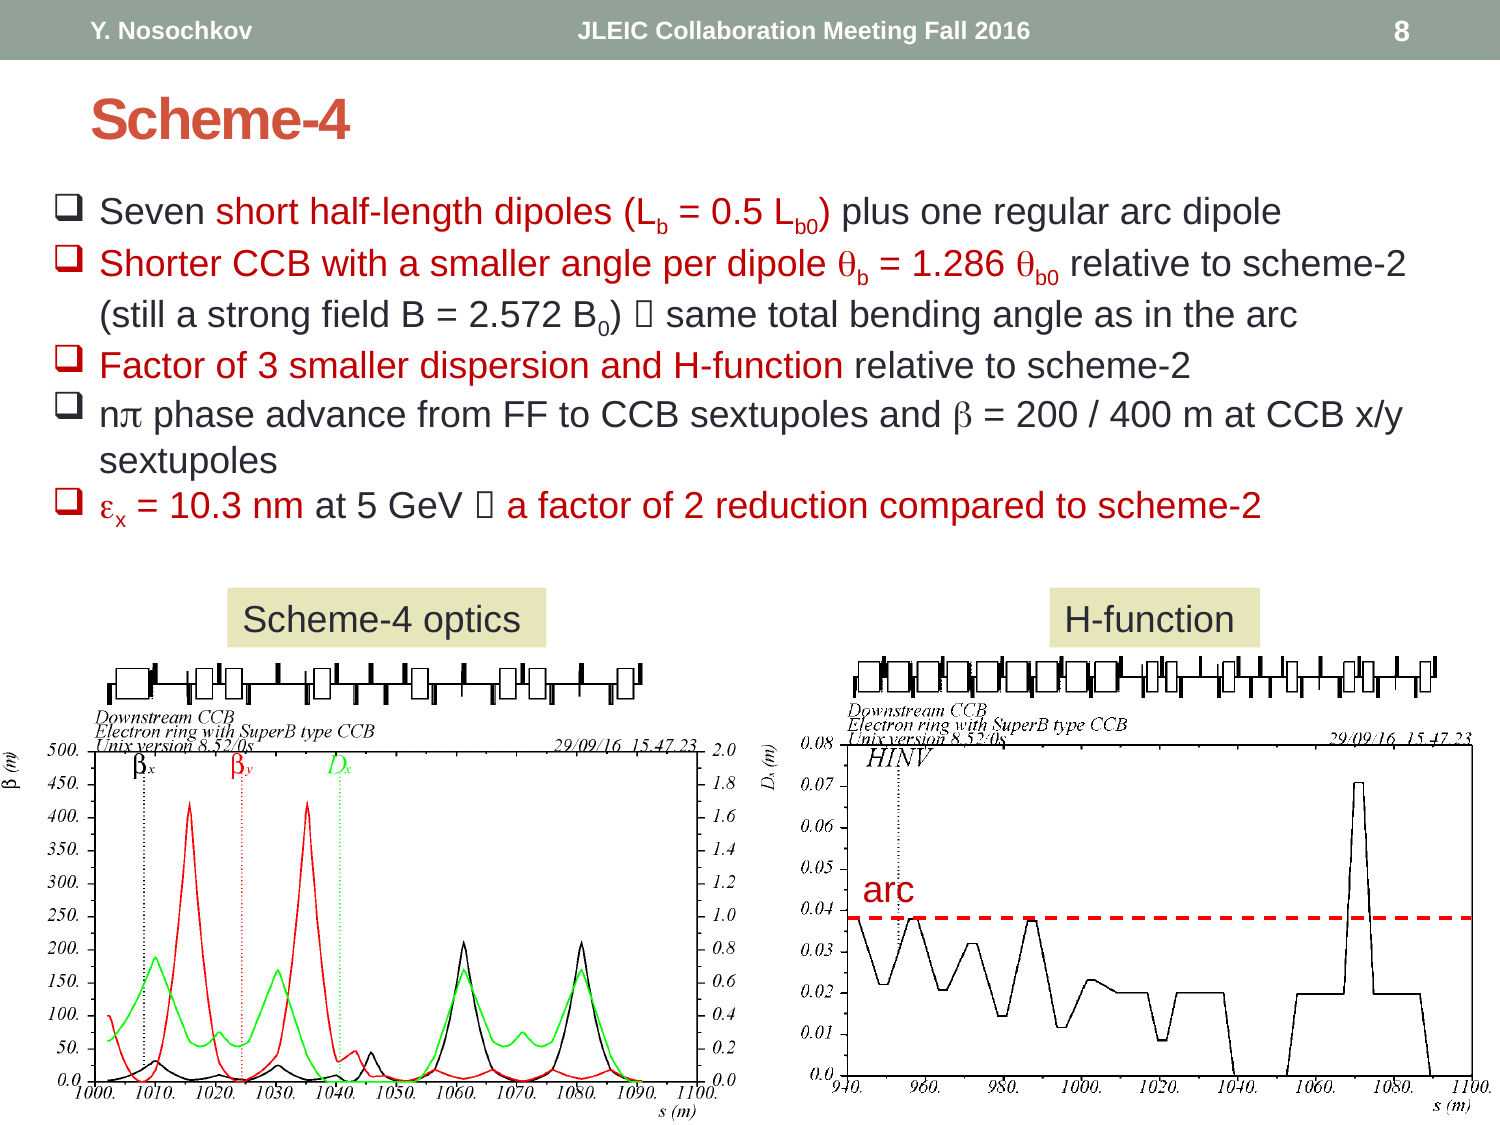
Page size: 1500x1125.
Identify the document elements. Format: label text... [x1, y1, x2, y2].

footer JLEIC Collaboration Meeting Fall 2016 [562, 3, 1238, 57]
slide_number Y. Nosochkov [75, 3, 550, 57]
slide_number 8 [1250, 3, 1425, 57]
title Scheme-4 [75, 60, 1425, 173]
text_box Seven short half-length dipoles (Lb = 0.5 Lb0) plus one regular arc dipole Shorter CCB with a smaller angle per dipole qb = 1.286 qb0 relative to scheme-2 (still a strong field B = 2.572 B0)  same total bending angle as in the arc Factor of 3 smaller dispersion and H-function relative to scheme-2 np phase advance from FF to CCB sextupoles and b = 200 / 400 m at CCB x/y sextupoles ex = 10.3 nm at 5 GeV  a factor of 2 reduction compared to scheme-2 [37, 179, 1463, 540]
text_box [0, 587, 1492, 1121]
